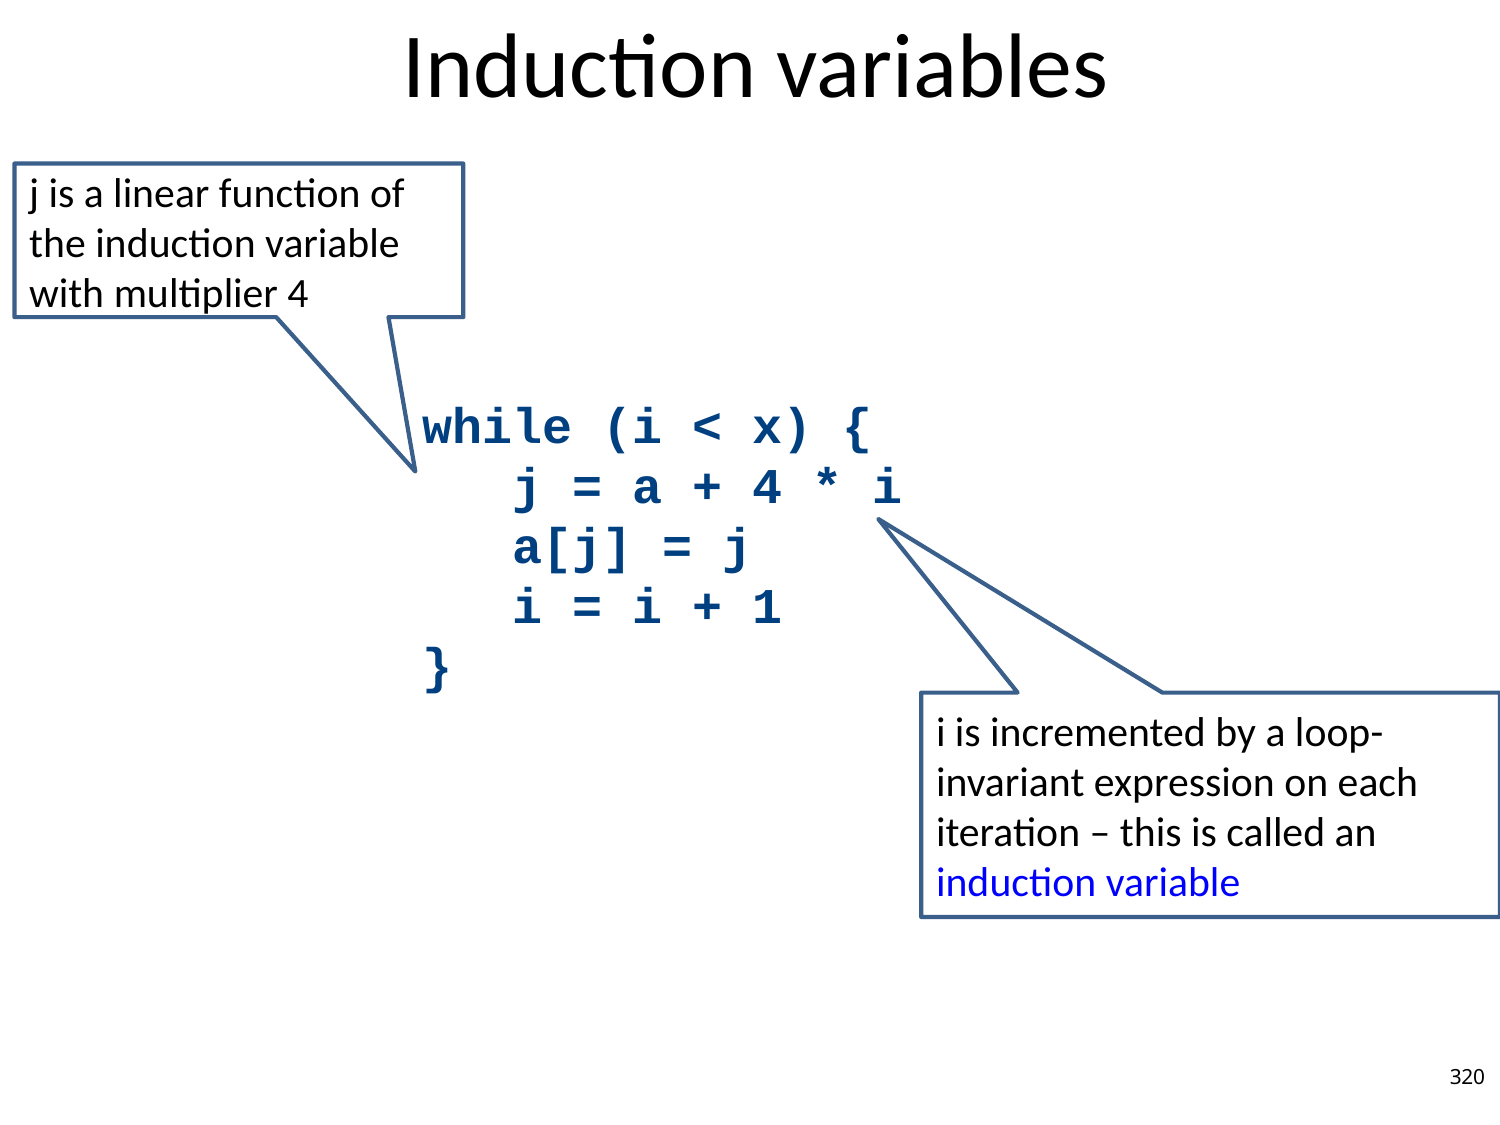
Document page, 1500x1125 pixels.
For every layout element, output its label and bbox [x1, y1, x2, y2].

text_box [12, 161, 1500, 920]
slide_number [1187, 1055, 1500, 1102]
title [118, 0, 1394, 155]
